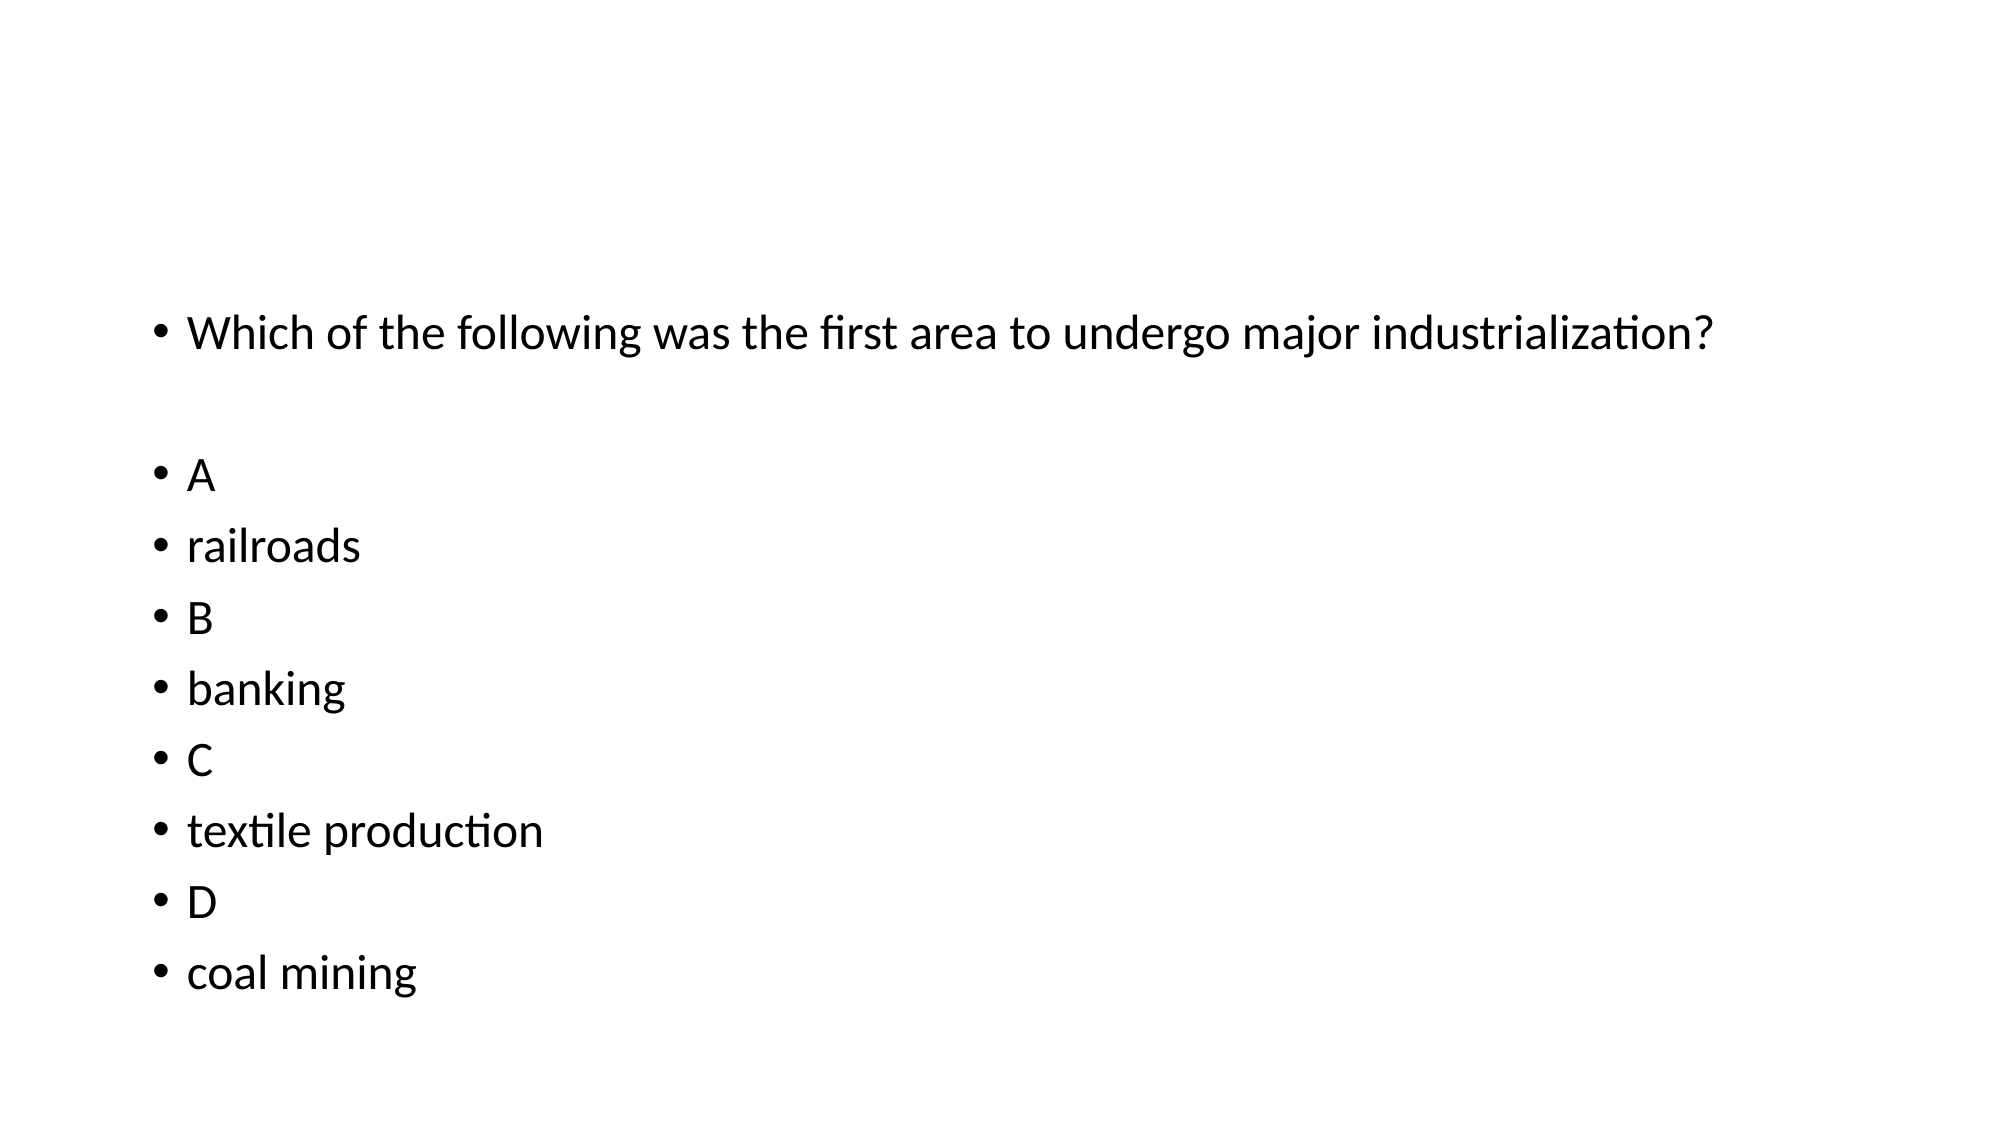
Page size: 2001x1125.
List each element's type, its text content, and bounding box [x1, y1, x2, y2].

list Which of the following was the first area to undergo major industrialization? A railroads B banking C textile production D coal mining [137, 299, 1863, 1014]
